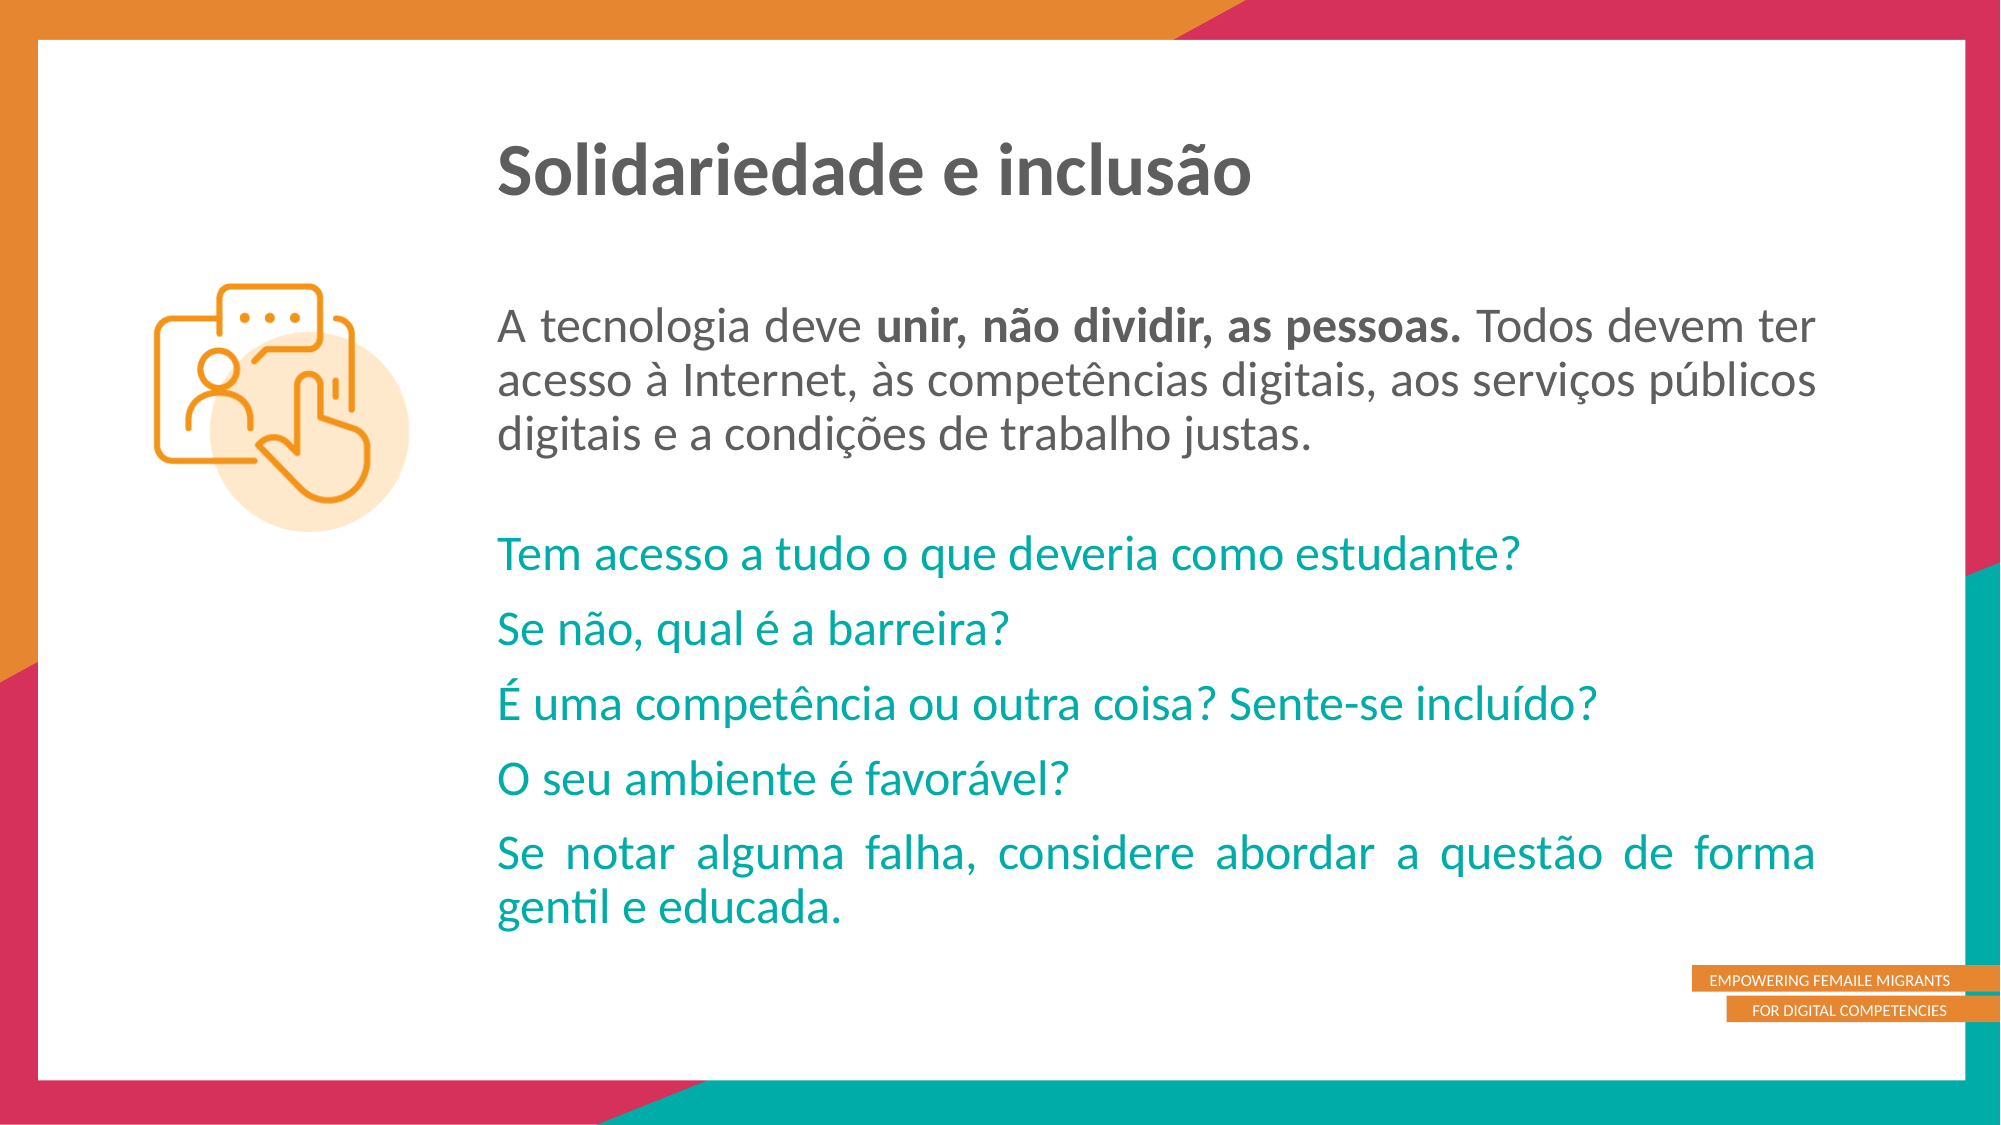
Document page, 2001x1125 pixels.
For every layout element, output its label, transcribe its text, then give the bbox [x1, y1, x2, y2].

list A tecnologia deve unir, não dividir, as pessoas. Todos devem ter acesso à Internet, às competências digitais, aos serviços públicos digitais e a condições de trabalho justas. Tem acesso a tudo o que deveria como estudante? Se não, qual é a barreira? É uma competência ou outra coisa? Sente-se incluído? O seu ambiente é favorável? Se notar alguma falha, considere abordar a questão de forma gentil e educada. [482, 291, 1833, 978]
list Solidariedade e inclusão [482, 123, 1918, 262]
picture [98, 228, 438, 569]
